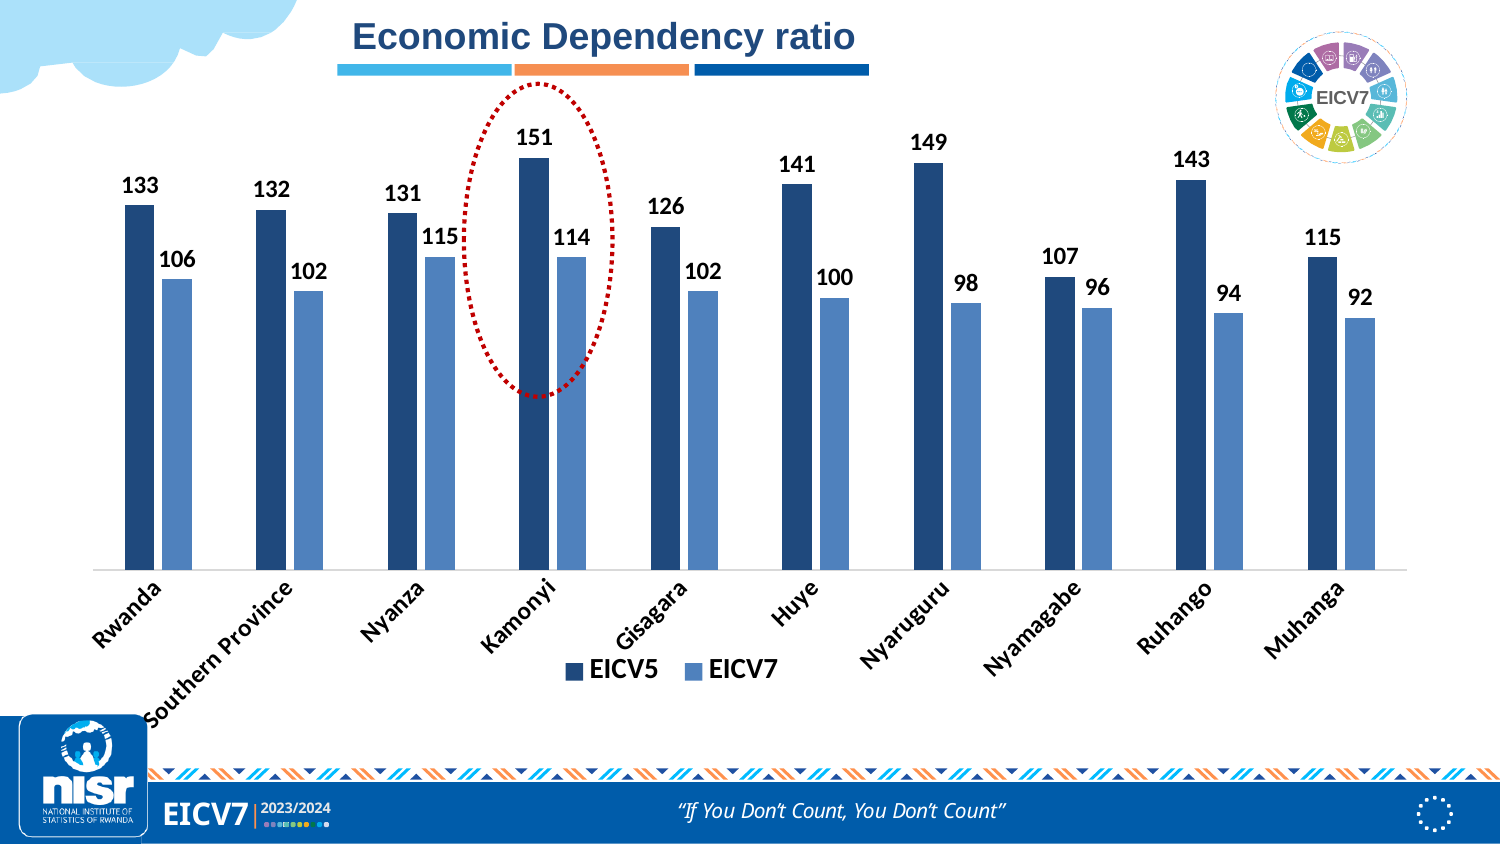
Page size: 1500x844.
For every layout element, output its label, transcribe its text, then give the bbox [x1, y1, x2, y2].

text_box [1275, 31, 1408, 107]
text_box [0, 0, 297, 94]
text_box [337, 63, 870, 76]
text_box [0, 713, 1500, 844]
text_box [499, 84, 580, 107]
text_box Economic Dependency ratio [337, 4, 1055, 65]
chart [68, 109, 1432, 752]
